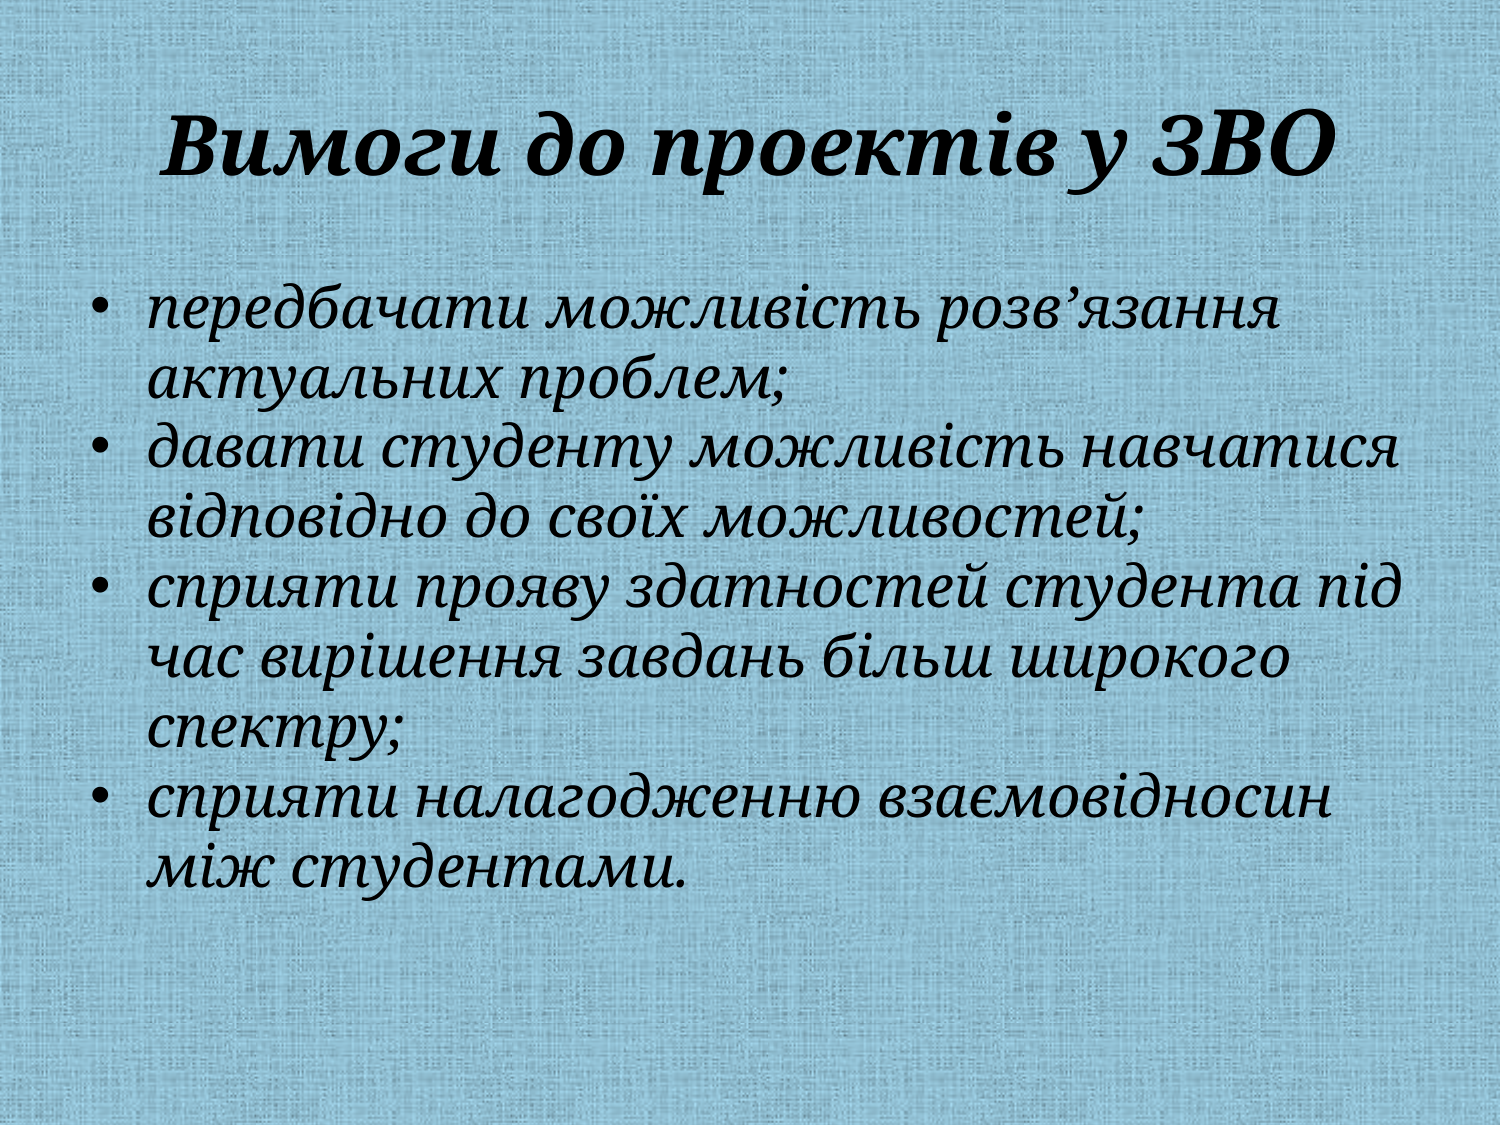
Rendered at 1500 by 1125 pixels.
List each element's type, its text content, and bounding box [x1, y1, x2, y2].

title Вимоги до проектів у ЗВО [75, 45, 1425, 233]
list передбачати можливість розв’язання актуальних проблем; давати студенту можливість навчатися відповідно до своїх можливостей; сприяти прояву здатностей студента під час вирішення завдань більш широкого спектру; сприяти налагодженню взаємовідносин між студентами. [75, 262, 1425, 1005]
